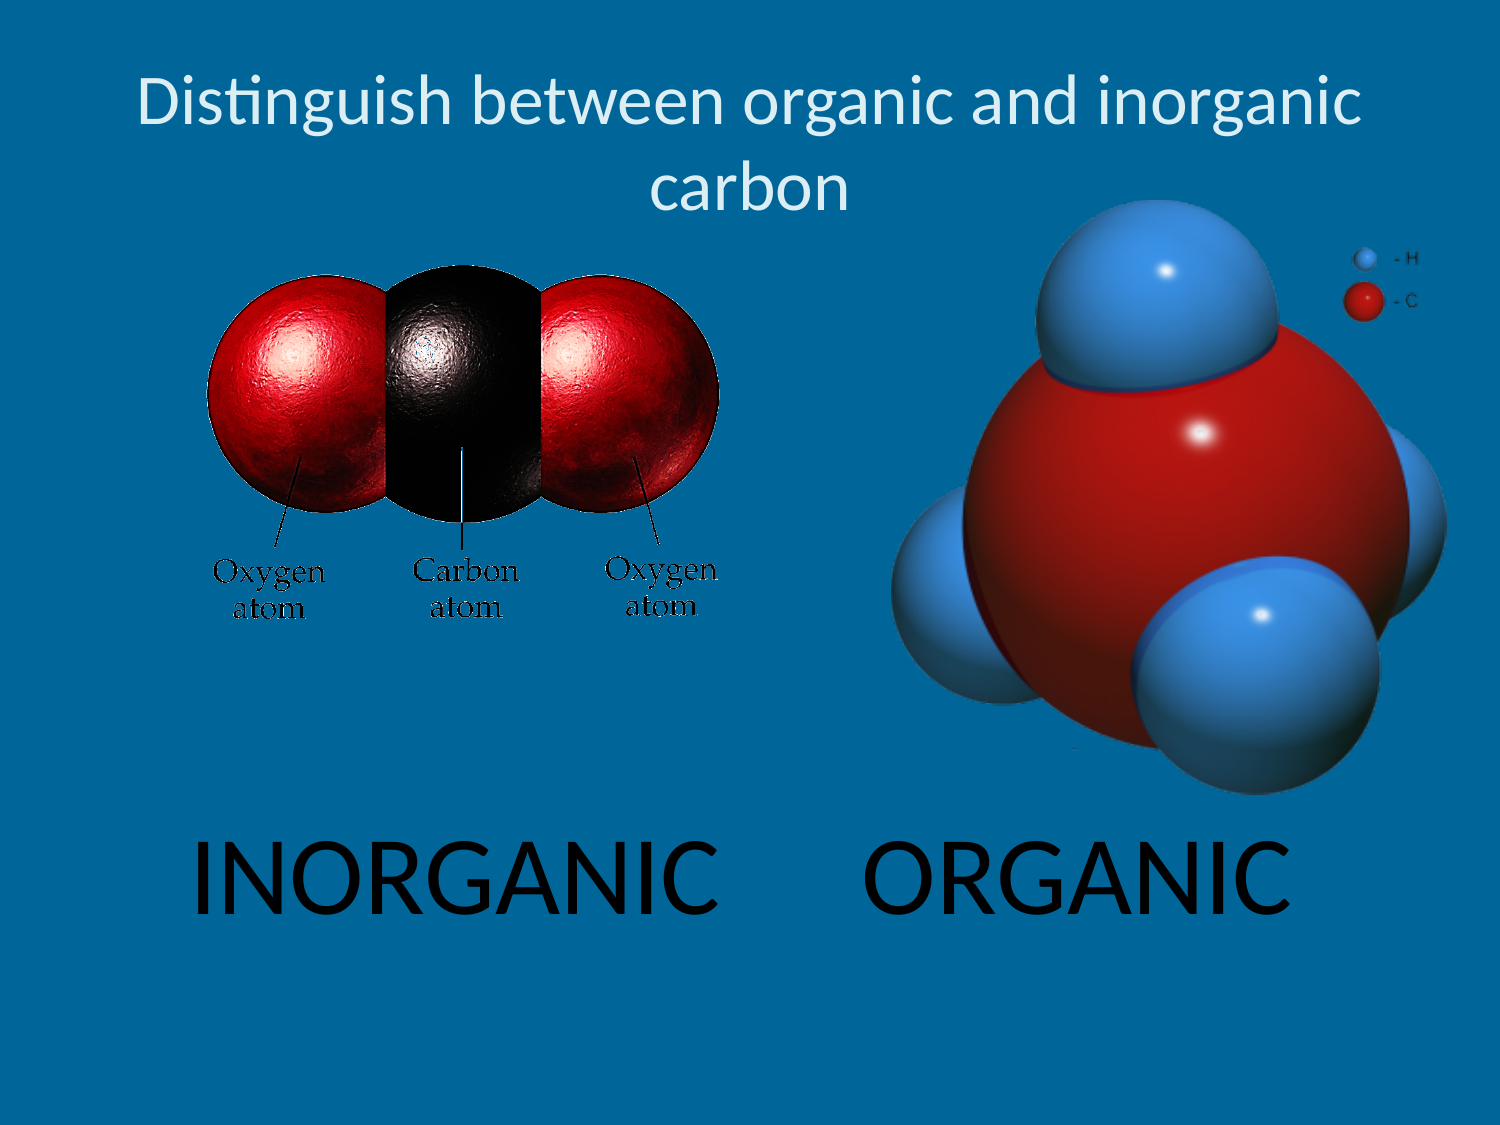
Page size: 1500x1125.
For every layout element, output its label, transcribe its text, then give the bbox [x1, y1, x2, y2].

picture [1407, 252, 1411, 263]
text_box ORGANIC [847, 794, 1309, 945]
text_box INORGANIC [174, 794, 737, 945]
picture [1353, 248, 1376, 272]
title Distinguish between organic and inorganic carbon [75, 45, 1425, 233]
picture [1343, 282, 1384, 322]
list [196, 262, 733, 622]
picture [1406, 294, 1417, 306]
picture [892, 201, 1446, 794]
